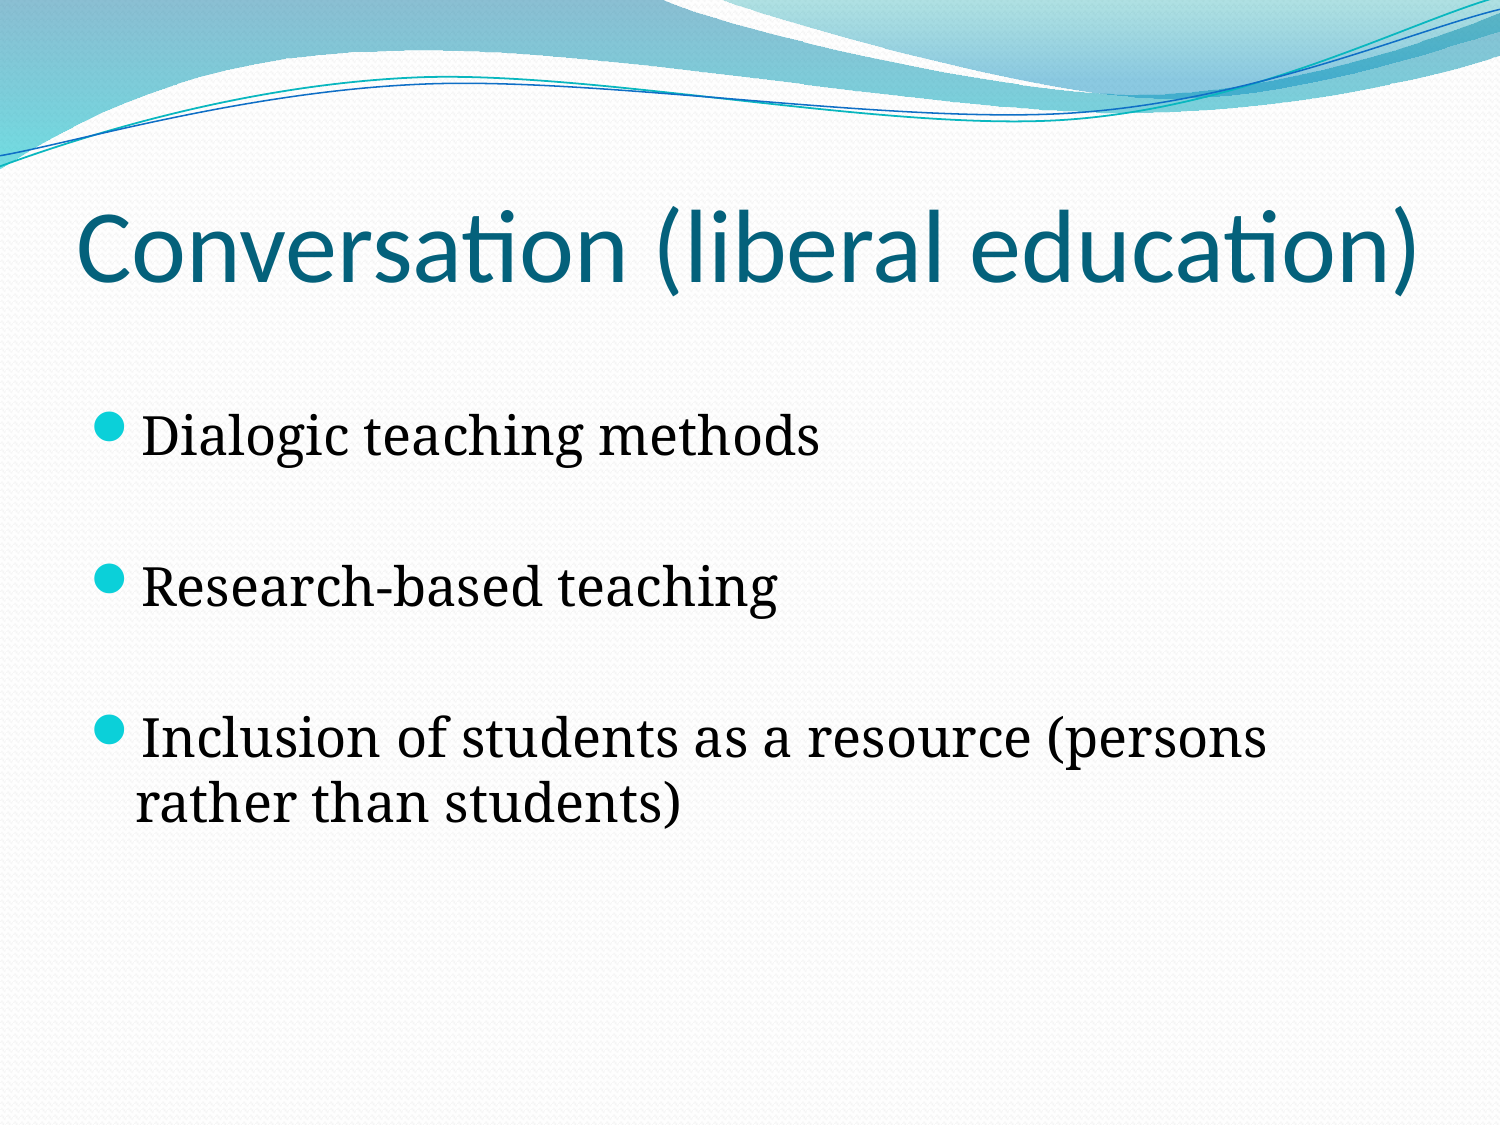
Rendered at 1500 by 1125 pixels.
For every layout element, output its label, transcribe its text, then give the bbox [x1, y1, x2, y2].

title Conversation (liberal education) [75, 115, 1425, 303]
list Dialogic teaching methods Research-based teaching Inclusion of students as a resource (persons rather than students) [75, 317, 1425, 1038]
